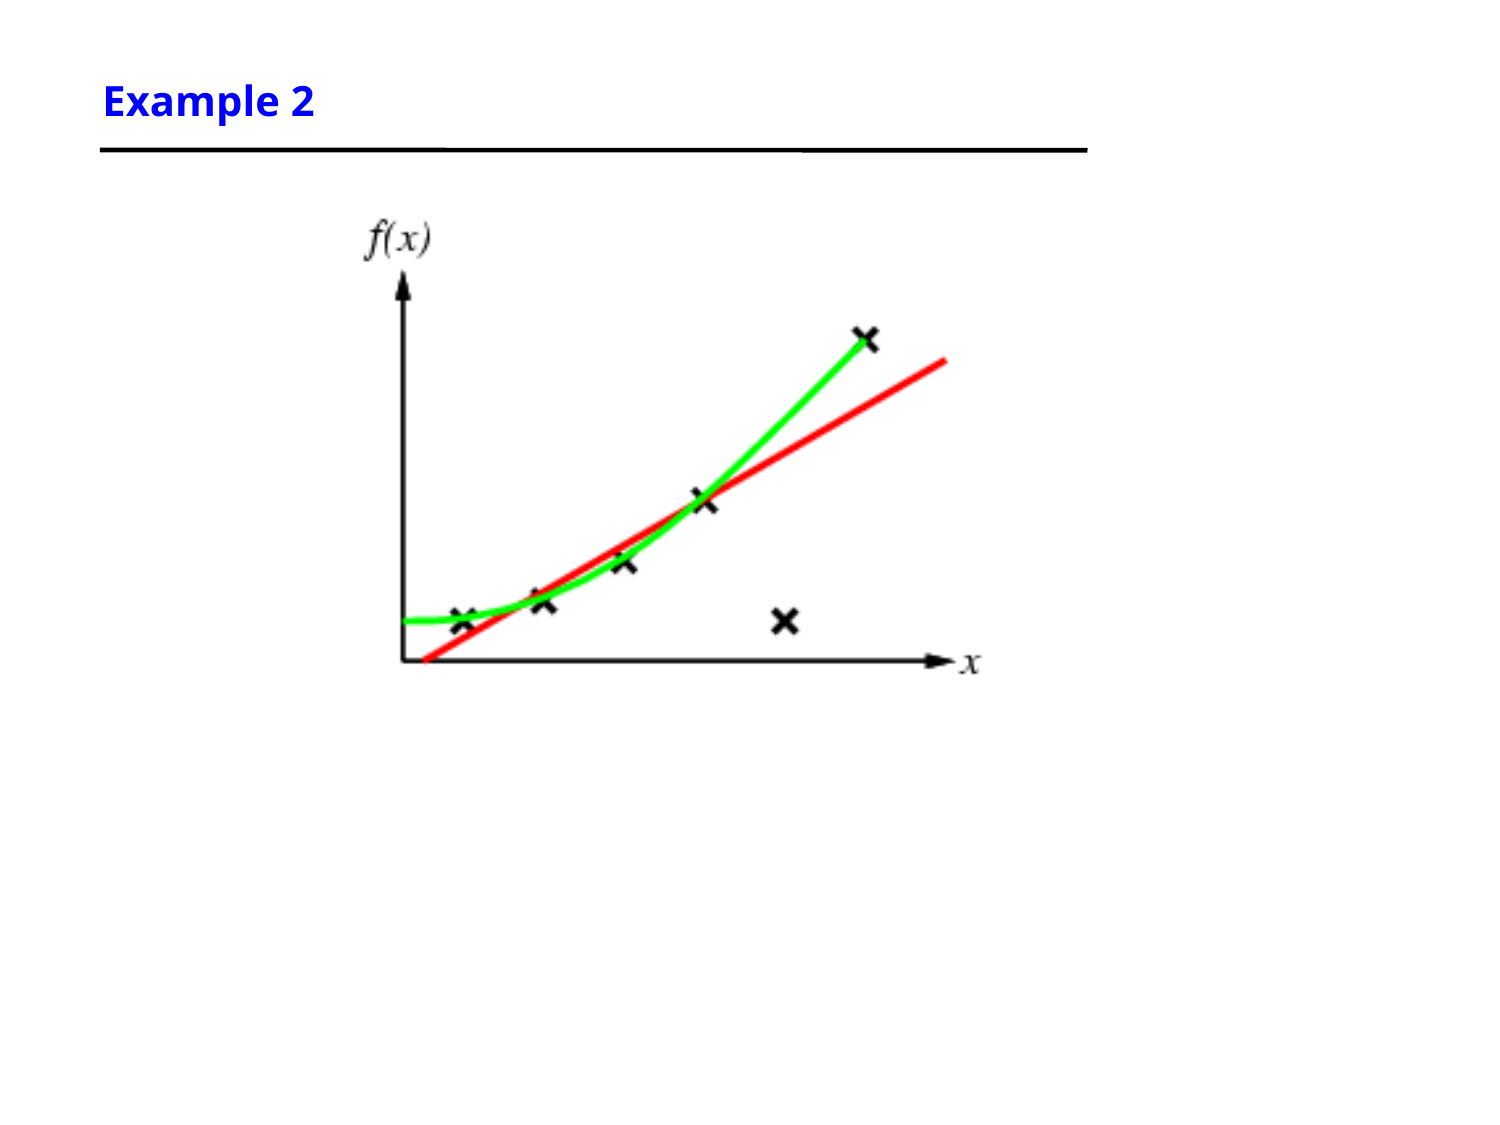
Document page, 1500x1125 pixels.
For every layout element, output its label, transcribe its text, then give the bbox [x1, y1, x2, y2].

picture [362, 212, 988, 694]
text_box Example 2 [87, 50, 1363, 150]
